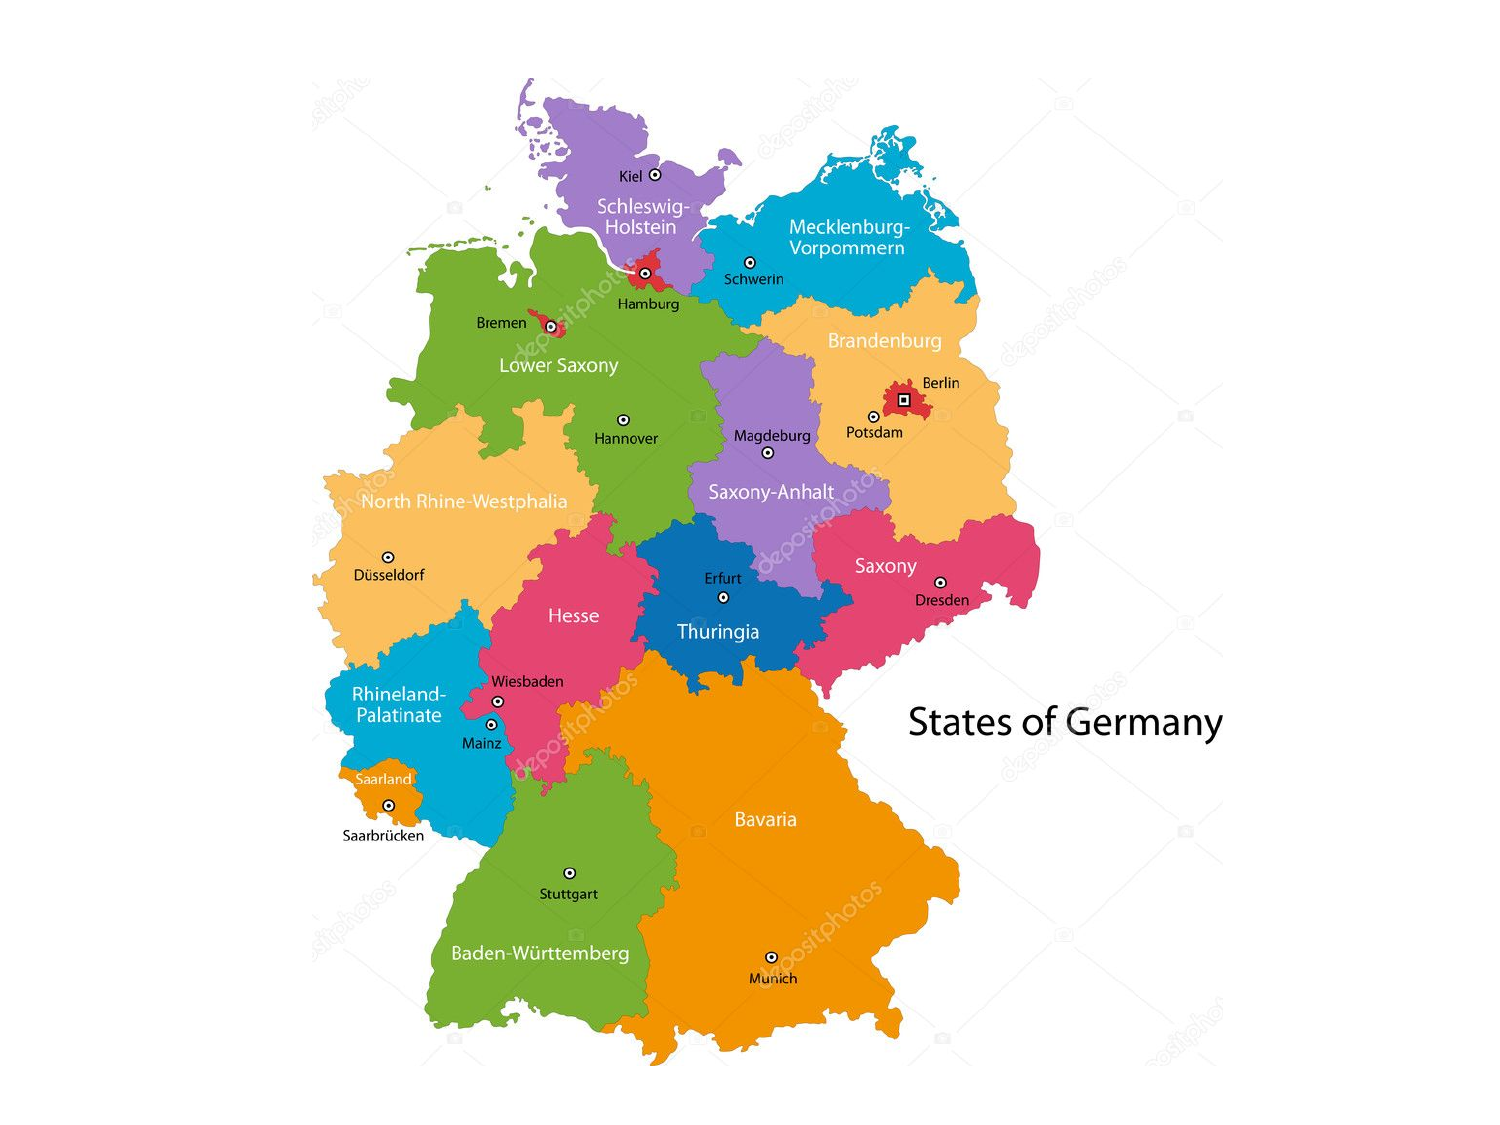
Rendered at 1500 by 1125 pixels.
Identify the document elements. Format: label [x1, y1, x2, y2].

list [312, 77, 1223, 1067]
